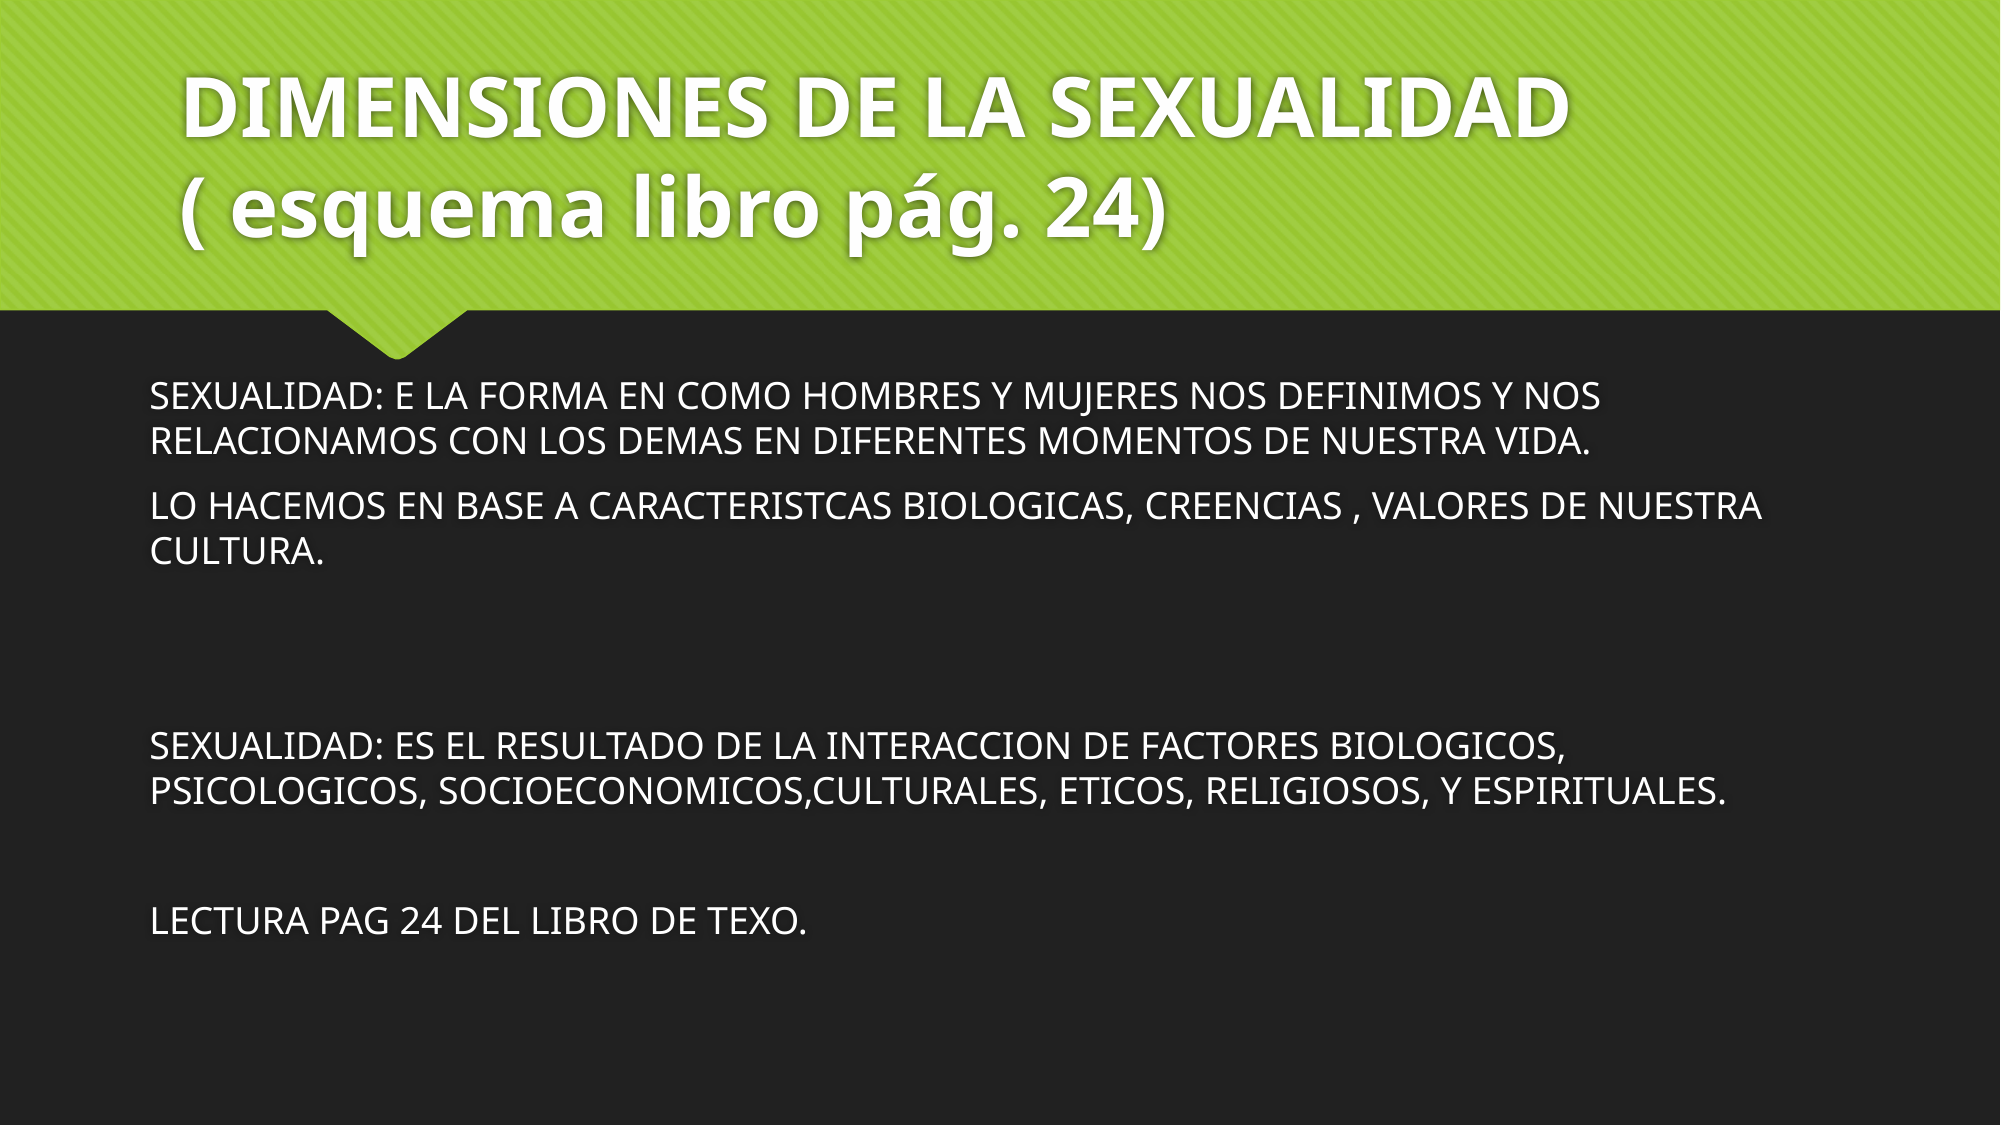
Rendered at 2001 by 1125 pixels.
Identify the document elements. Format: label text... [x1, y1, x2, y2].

list SEXUALIDAD: E LA FORMA EN COMO HOMBRES Y MUJERES NOS DEFINIMOS Y NOS RELACIONAMOS CON LOS DEMAS EN DIFERENTES MOMENTOS DE NUESTRA VIDA. LO HACEMOS EN BASE A CARACTERISTCAS BIOLOGICAS, CREENCIAS , VALORES DE NUESTRA CULTURA. SEXUALIDAD: ES EL RESULTADO DE LA INTERACCION DE FACTORES BIOLOGICOS, PSICOLOGICOS, SOCIOECONOMICOS,CULTURALES, ETICOS, RELIGIOSOS, Y ESPIRITUALES. LECTURA PAG 24 DEL LIBRO DE TEXO. [134, 364, 1866, 962]
title DIMENSIONES DE LA SEXUALIDAD ( esquema libro pág. 24) [164, 102, 1899, 263]
